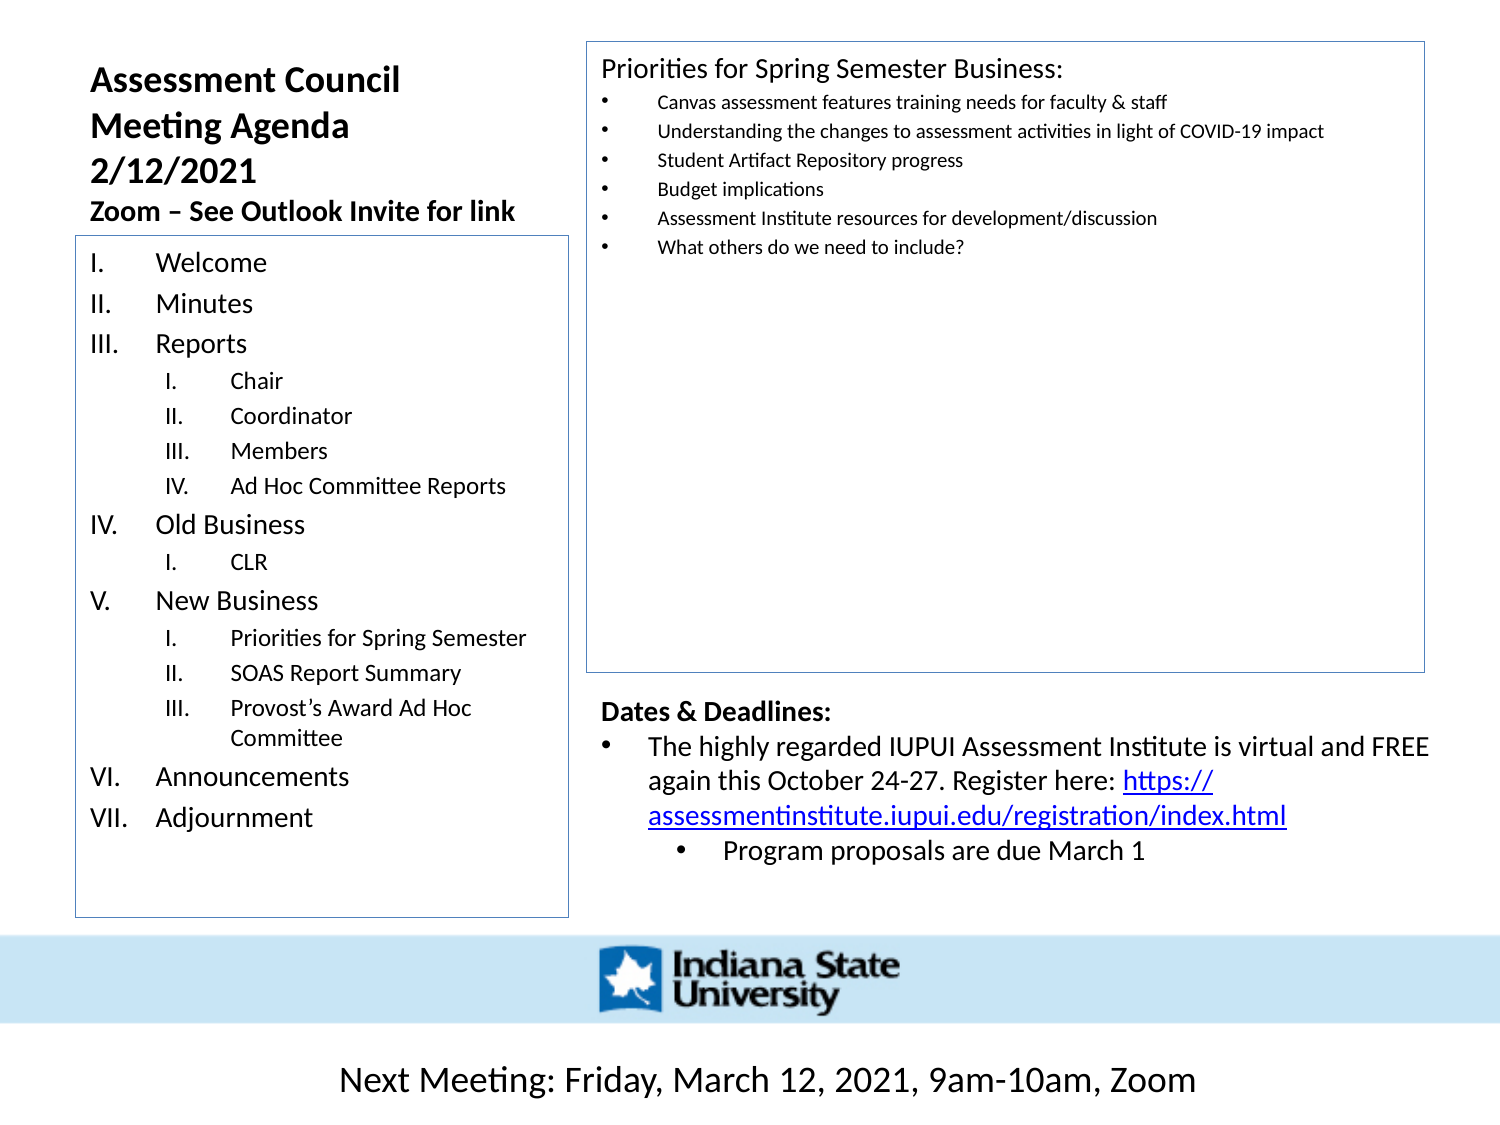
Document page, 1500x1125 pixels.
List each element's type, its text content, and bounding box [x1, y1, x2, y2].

text_box Dates & Deadlines: The highly regarded IUPUI Assessment Institute is virtual and FREE again this October 24-27. Register here: https://assessmentinstitute.iupui.edu/registration/index.html Program proposals are due March 1 [586, 684, 1462, 874]
title Assessment Council Meeting Agenda 2/12/2021 Zoom – See Outlook Invite for link [75, 44, 569, 235]
picture [0, 0, 1500, 1125]
list Priorities for Spring Semester Business: Canvas assessment features training needs for faculty & staff Understanding the changes to assessment activities in light of COVID-19 impact Student Artifact Repository progress Budget implications Assessment Institute resources for development/discussion What others do we need to include? [586, 41, 1425, 673]
list Welcome Minutes Reports Chair Coordinator Members Ad Hoc Committee Reports Old Business CLR New Business Priorities for Spring Semester SOAS Report Summary Provost’s Award Ad Hoc Committee Announcements Adjournment [75, 235, 569, 918]
text_box Next Meeting: Friday, March 12, 2021, 9am-10am, Zoom [74, 1047, 1462, 1107]
